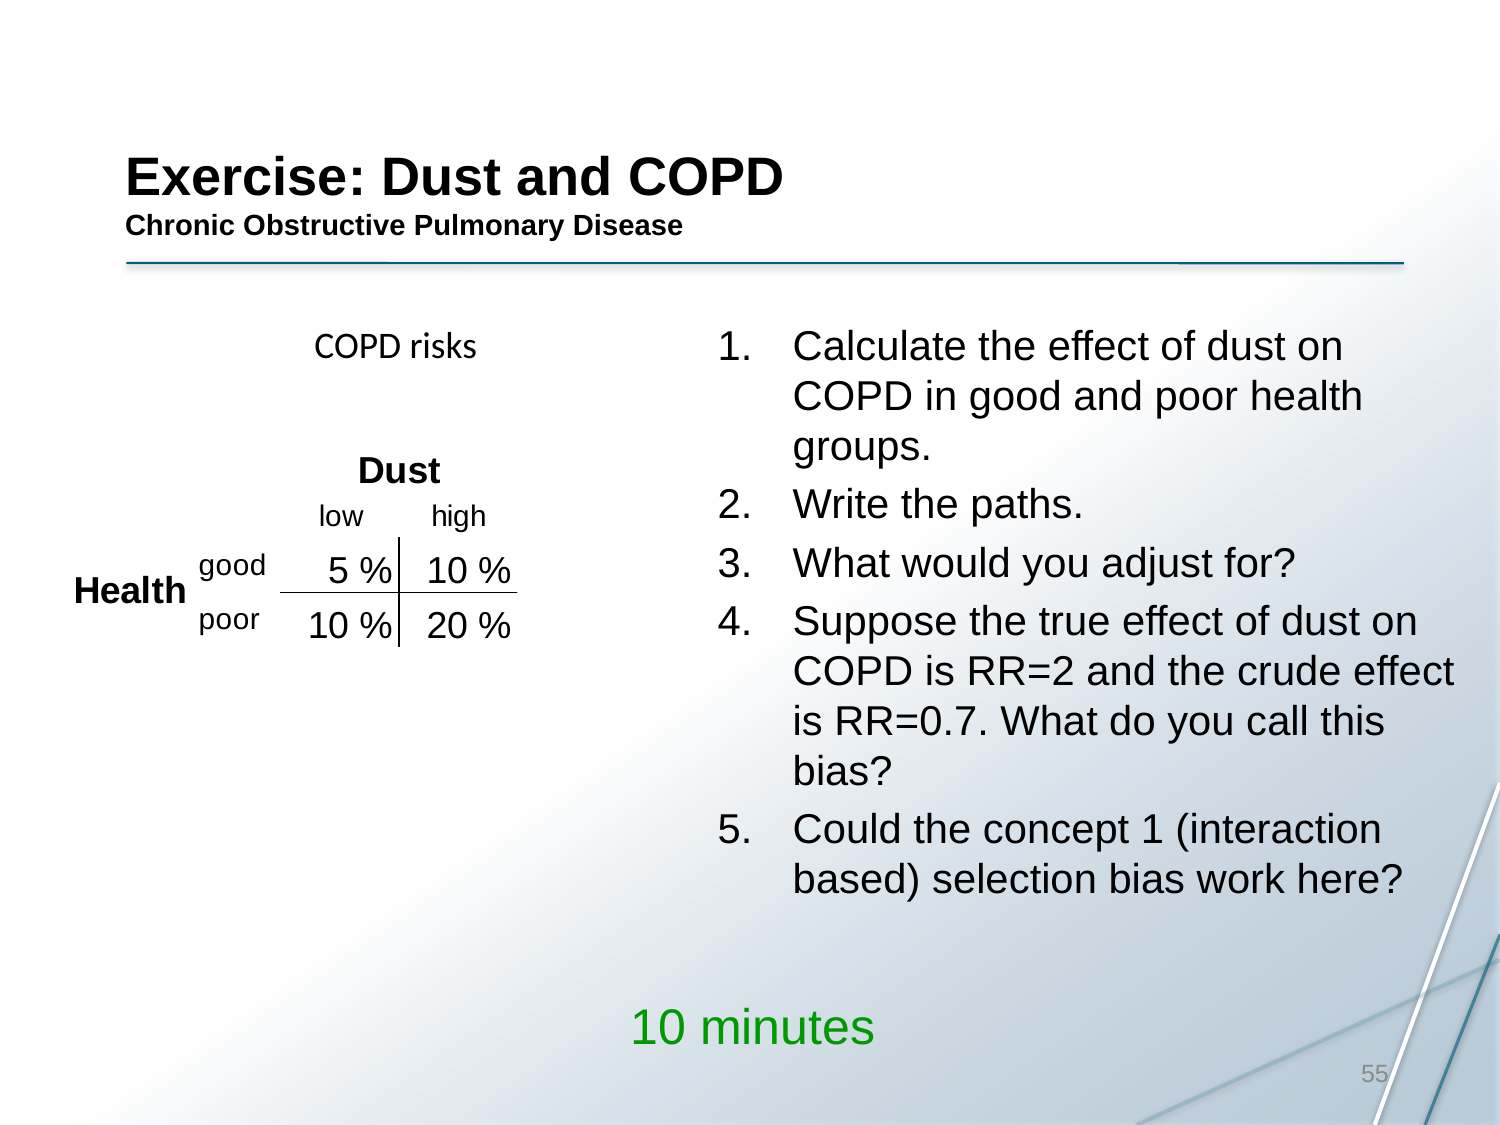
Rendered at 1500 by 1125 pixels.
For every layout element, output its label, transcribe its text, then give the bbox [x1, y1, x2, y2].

slide_number 55 [1074, 1042, 1404, 1103]
title Exercise: Dust and COPD Chronic Obstructive Pulmonary Disease [109, 49, 1403, 249]
text_box 10 minutes [615, 987, 890, 1063]
picture [66, 449, 520, 649]
list Calculate the effect of dust on COPD in good and poor health groups. Write the paths. What would you adjust for? Suppose the true effect of dust on COPD is RR=2 and the crude effect is RR=0.7. What do you call this bias? Could the concept 1 (interaction based) selection bias work here? [702, 311, 1471, 957]
text_box COPD risks [299, 314, 493, 374]
